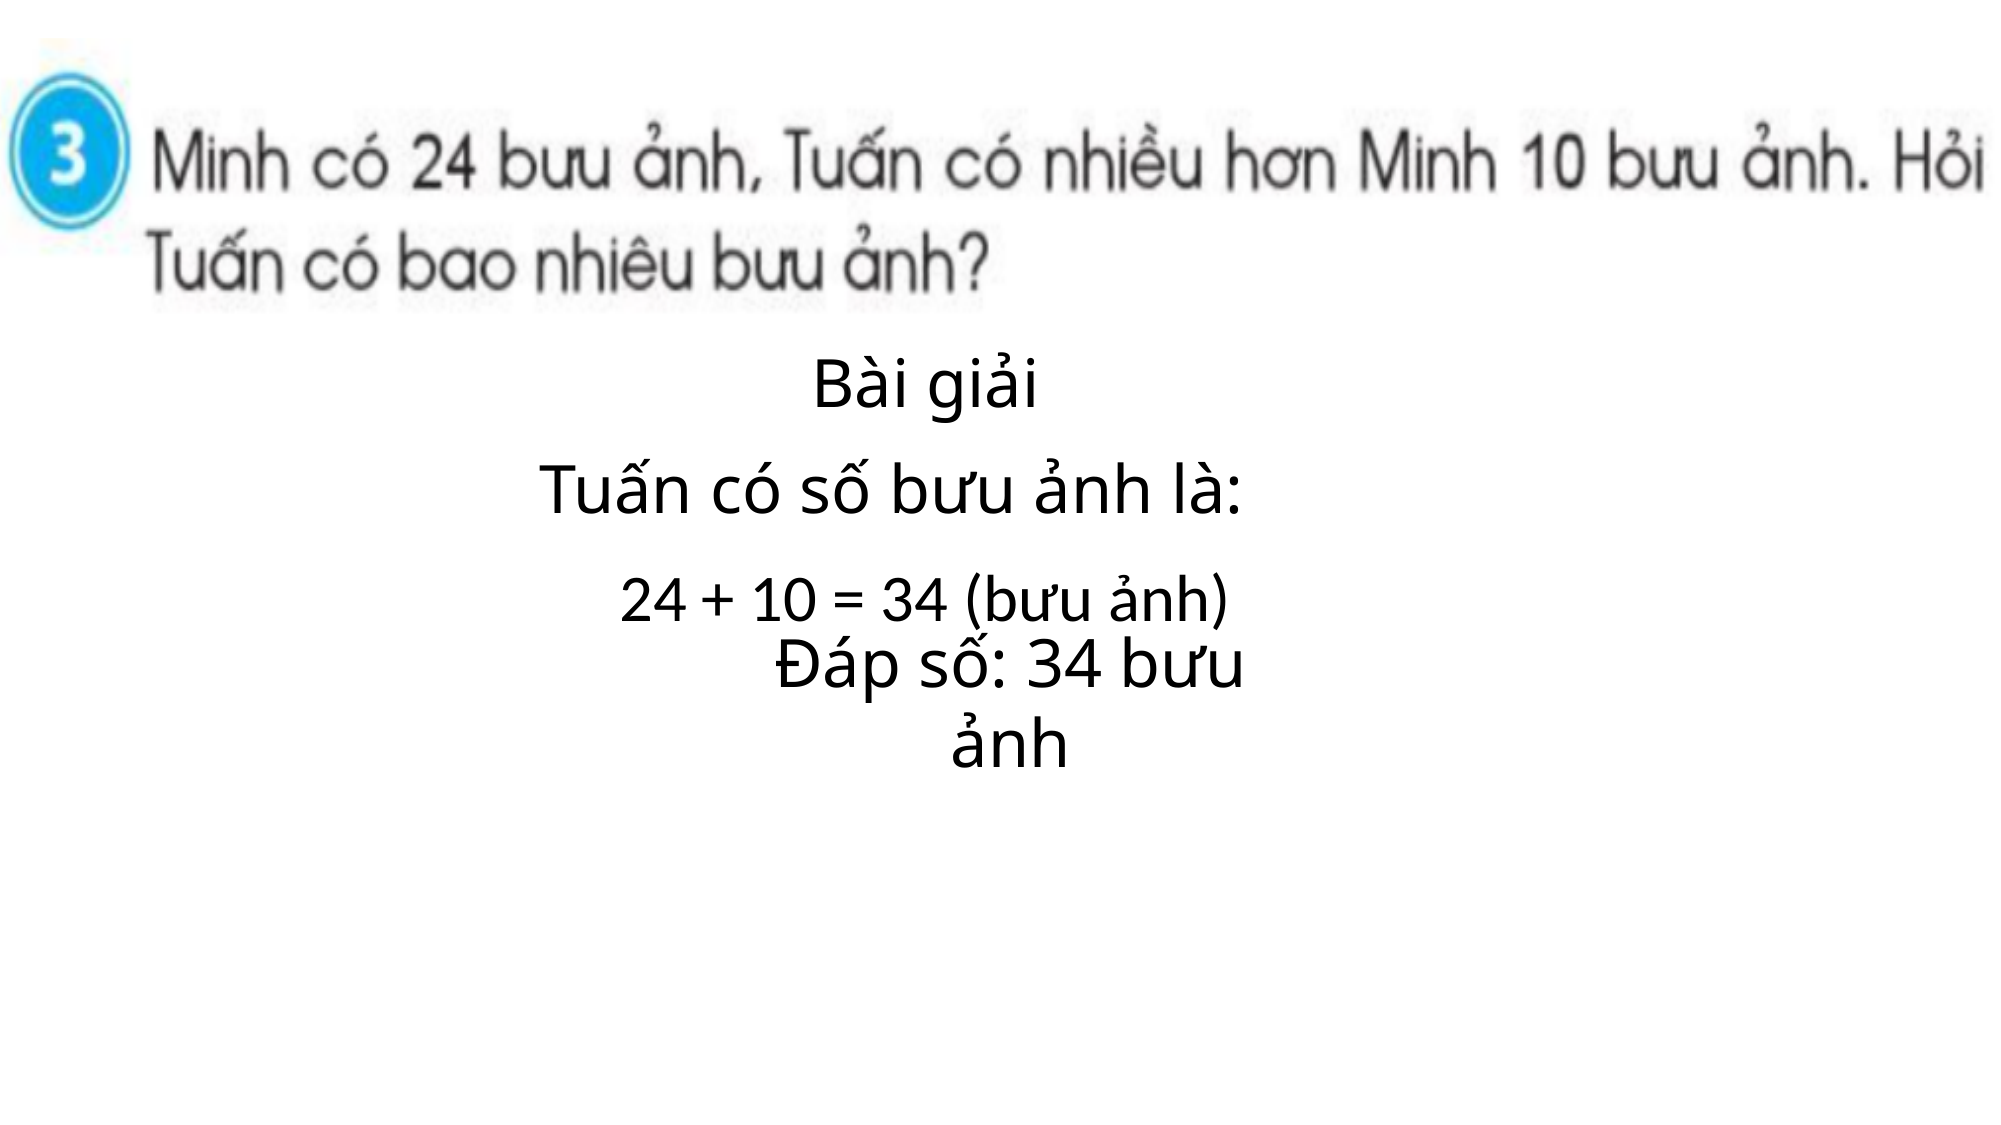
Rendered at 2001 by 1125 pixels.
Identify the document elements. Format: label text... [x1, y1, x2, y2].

text_box Tuấn có số bưu ảnh là: [423, 421, 1378, 553]
picture [0, 38, 2000, 338]
text_box Bài giải [620, 338, 1230, 446]
text_box Đáp số: 34 bưu ảnh [706, 636, 1316, 766]
text_box 24 + 10 = 34 (bưu ảnh) [591, 528, 1259, 661]
